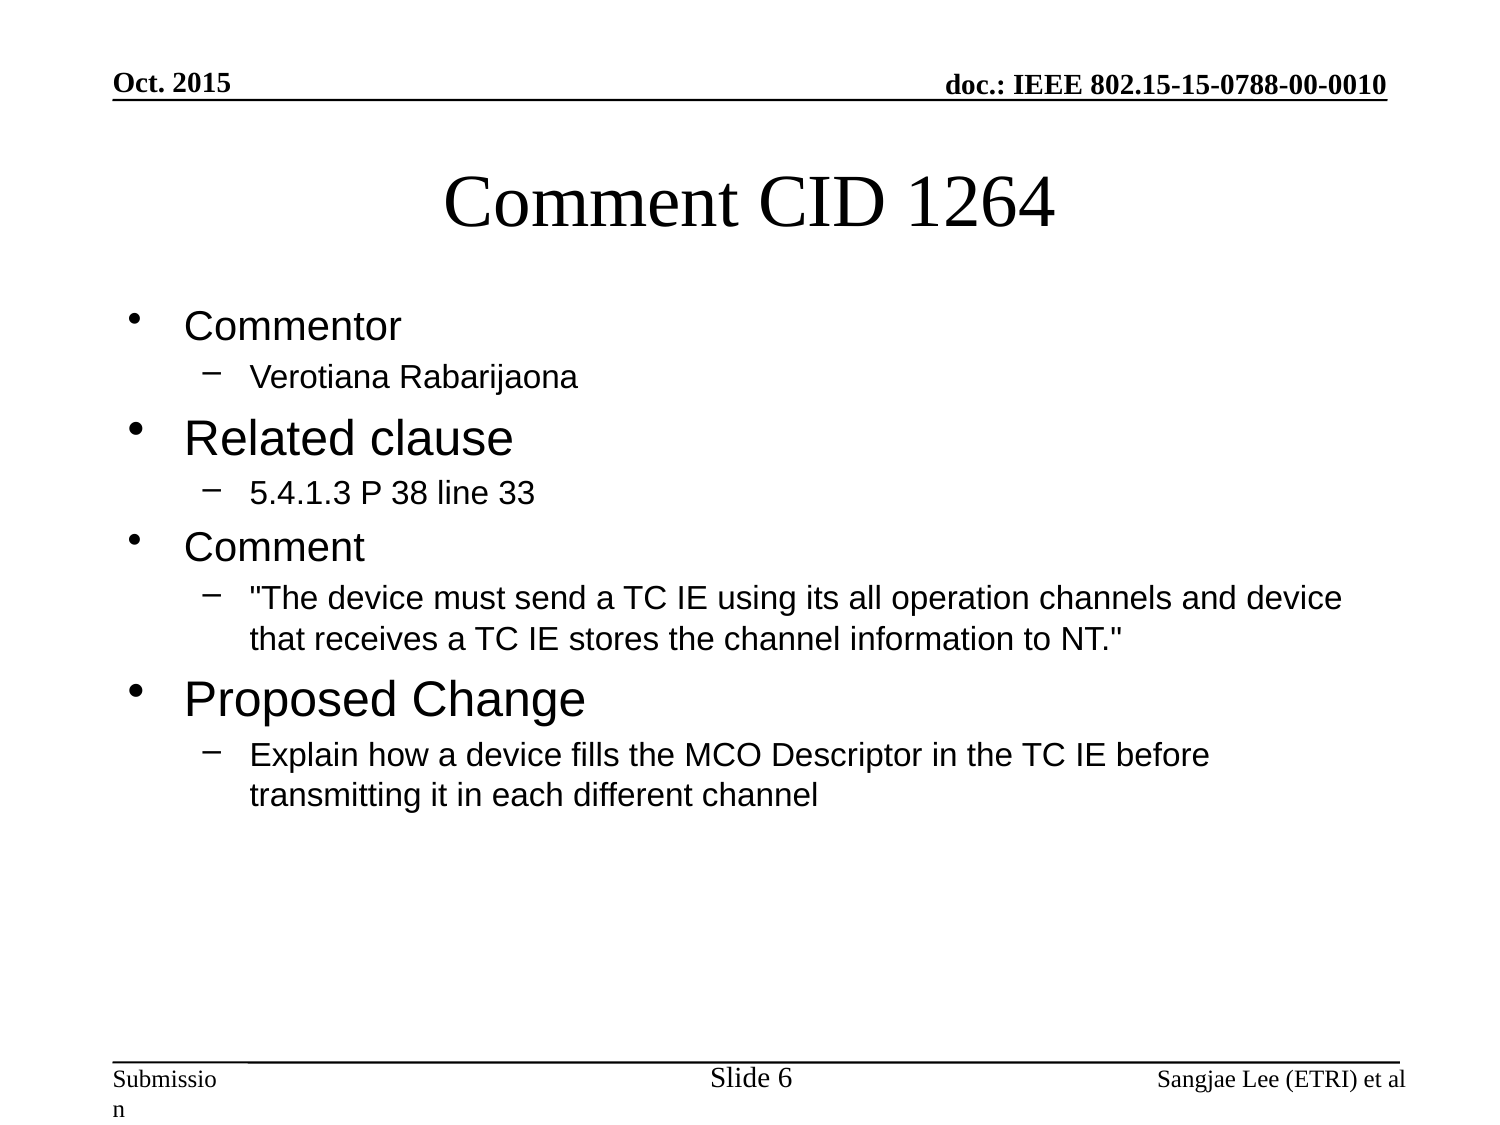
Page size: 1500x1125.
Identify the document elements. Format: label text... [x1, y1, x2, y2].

title Comment CID 1264 [112, 125, 1388, 268]
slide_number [112, 62, 376, 99]
list Commentor Verotiana Rabarijaona Related clause 5.4.1.3 P 38 line 33 Comment "The device must send a TC IE using its all operation channels and device that receives a TC IE stores the channel information to NT." Proposed Change Explain how a device fills the MCO Descriptor in the TC IE before transmitting it in each different channel [112, 290, 1400, 1001]
footer Sangjae Lee (ETRI) et al [899, 1061, 1413, 1093]
slide_number Slide 6 [619, 1058, 883, 1095]
